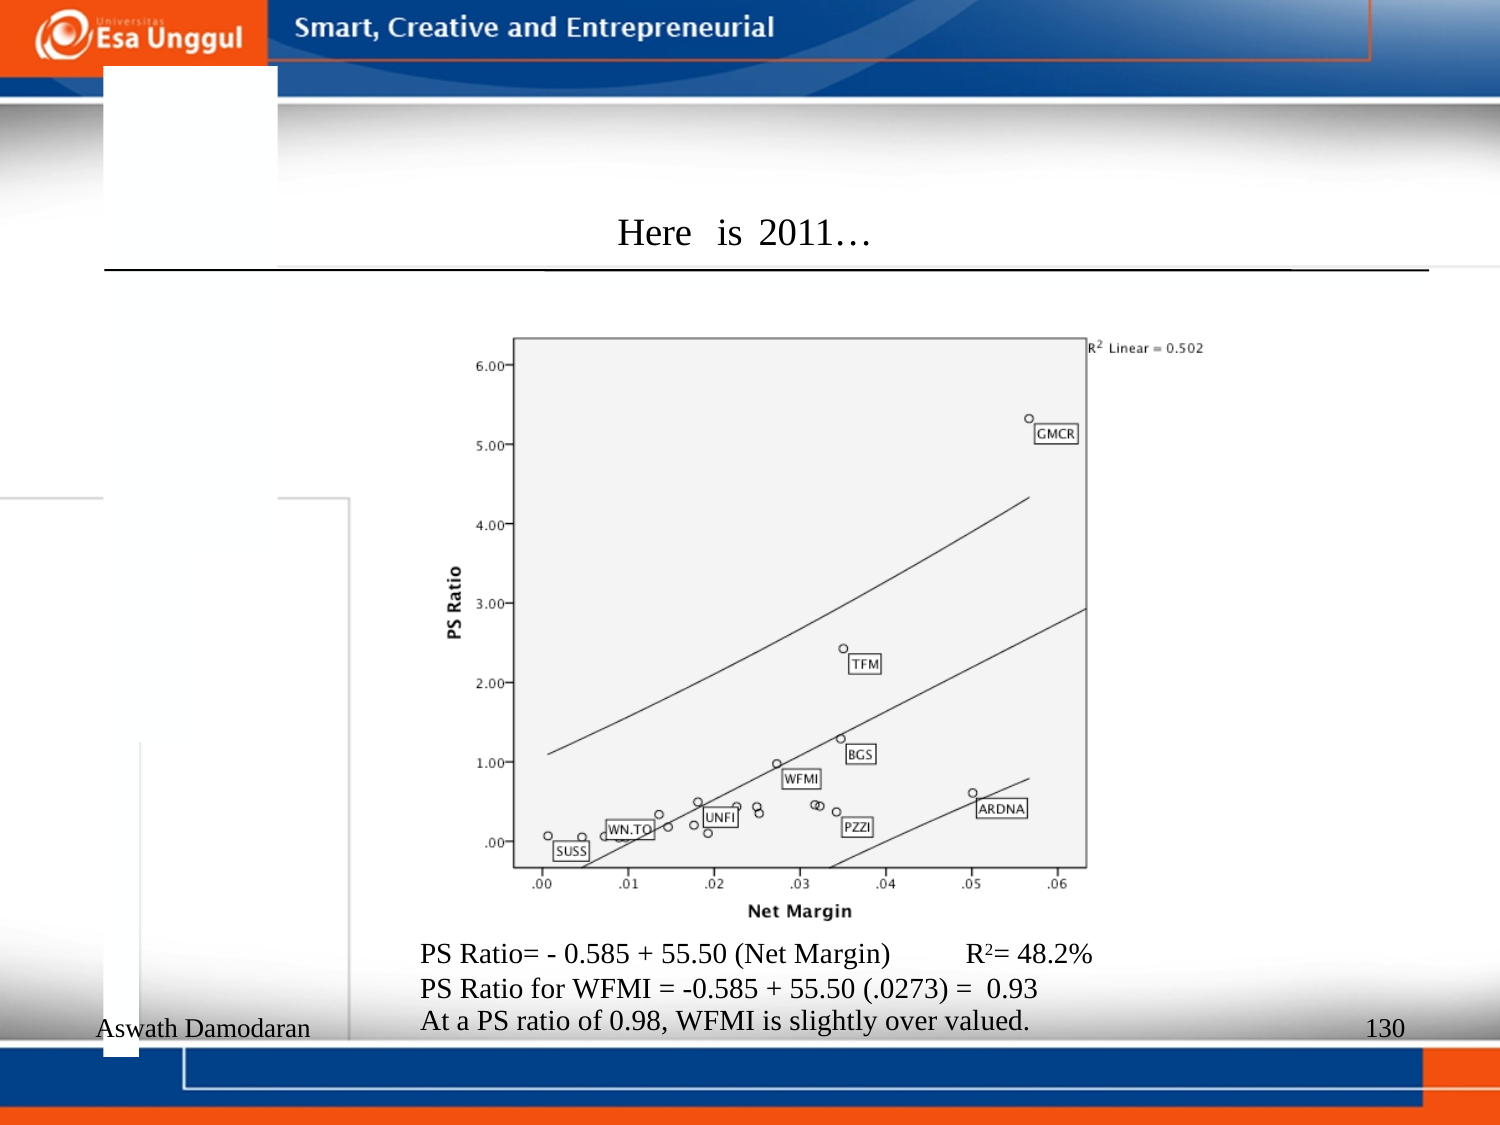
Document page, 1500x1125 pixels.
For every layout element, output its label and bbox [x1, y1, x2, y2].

text_box [418, 973, 1066, 1042]
picture [0, 0, 1500, 1125]
text_box [93, 66, 1431, 1057]
text_box [615, 214, 904, 263]
text_box [1363, 1015, 1411, 1046]
text_box [418, 330, 1207, 972]
